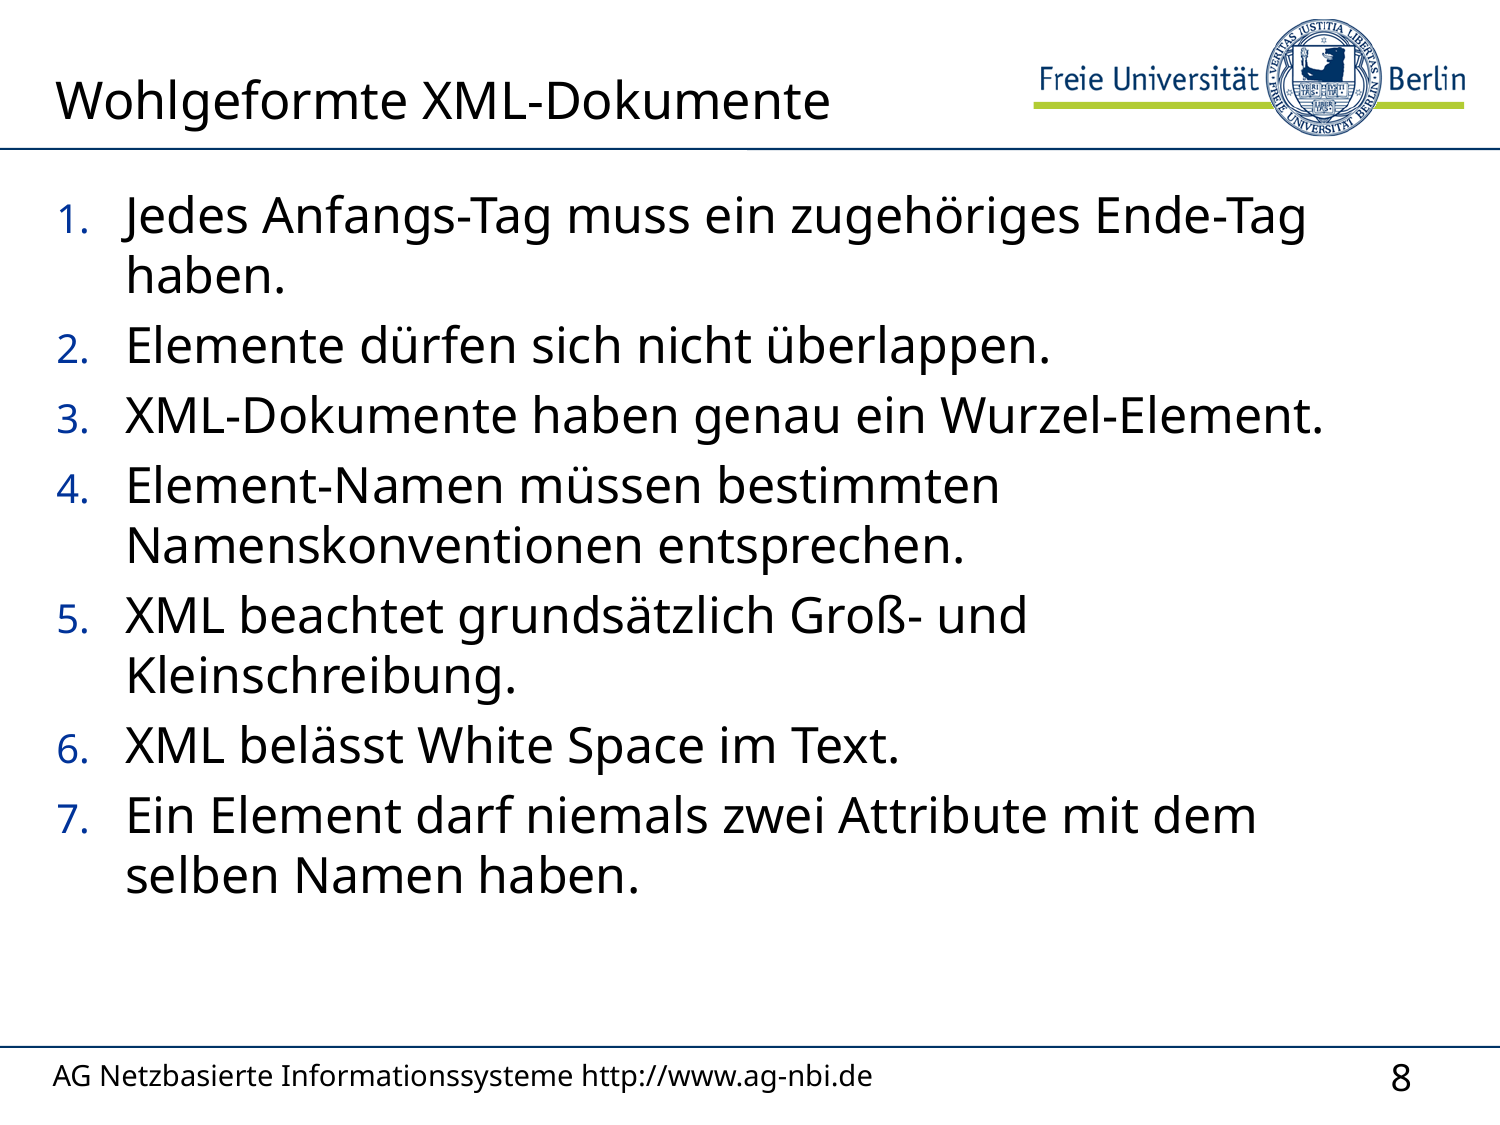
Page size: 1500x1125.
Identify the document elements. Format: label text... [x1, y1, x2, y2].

list Jedes Anfangs-Tag muss ein zugehöriges Ende-Tag haben. Elemente dürfen sich nicht überlappen. XML-Dokumente haben genau ein Wurzel-Element. Element-Namen müssen bestimmten Namenskonventionen entsprechen. XML beachtet grundsätzlich Groß- und Kleinschreibung. XML belässt White Space im Text. Ein Element darf niemals zwei Attribute mit dem selben Namen haben. [40, 175, 1442, 1039]
footer AG Netzbasierte Informationssysteme http://www.ag-nbi.de [37, 1049, 1341, 1101]
text_box Wohlgeformte XML-Dokumente [41, 0, 1247, 137]
picture [1247, 19, 1470, 137]
